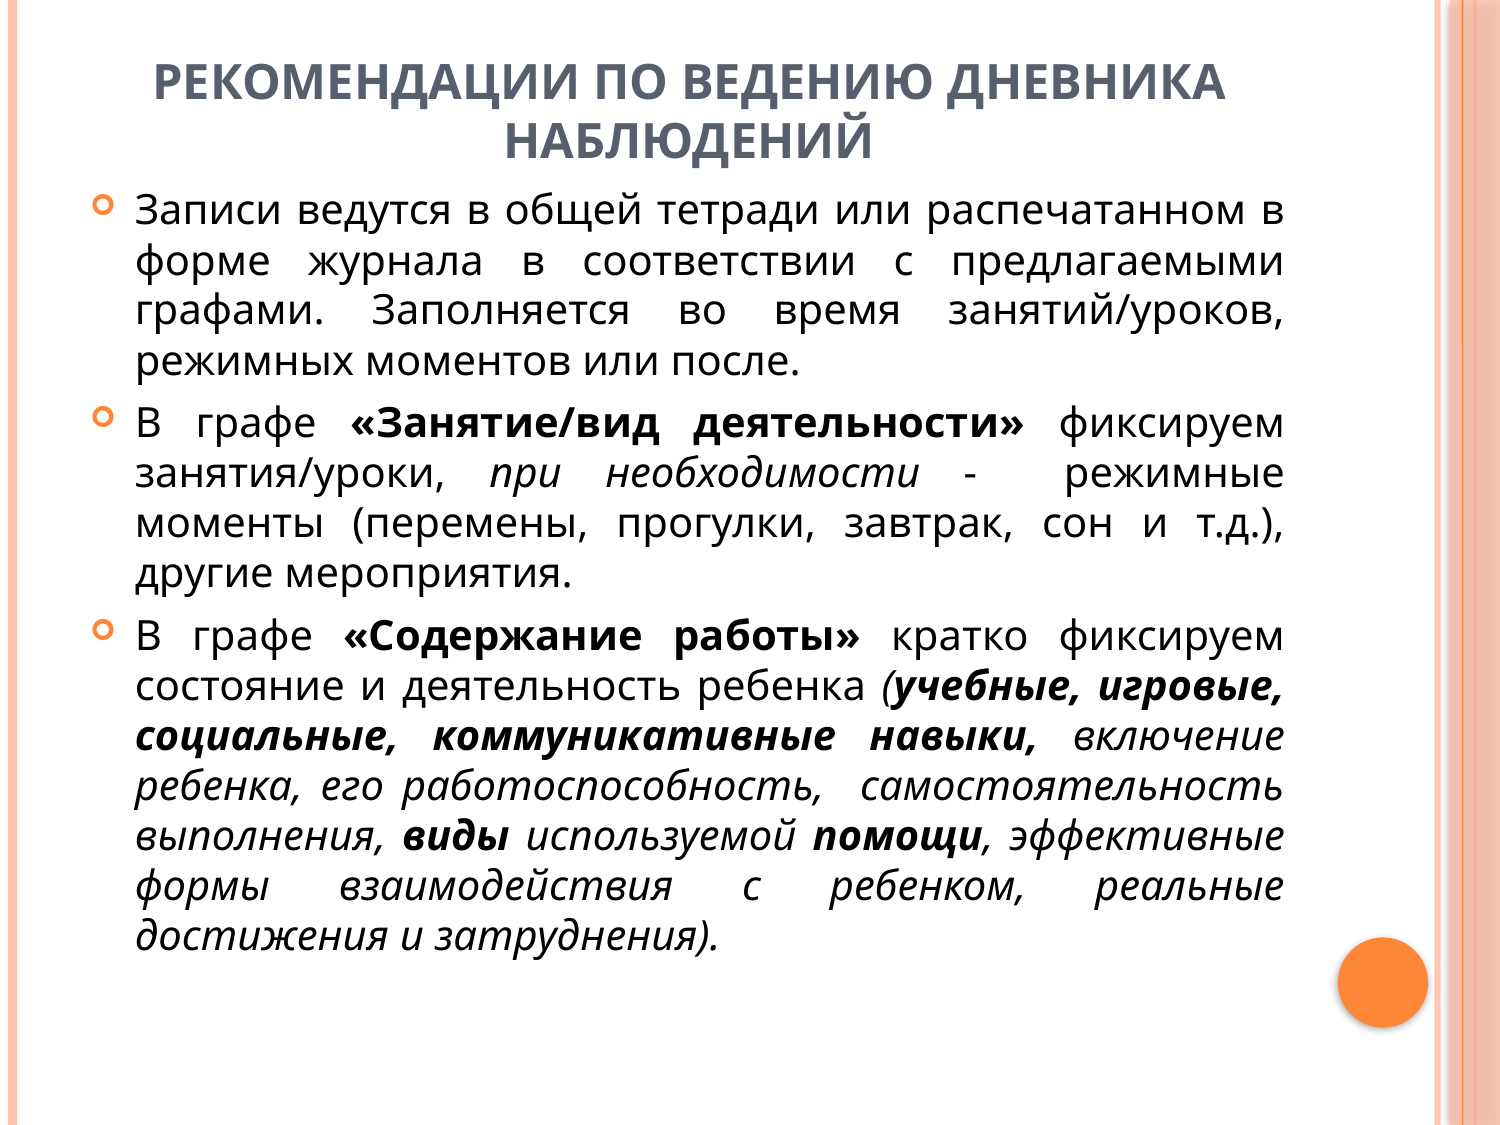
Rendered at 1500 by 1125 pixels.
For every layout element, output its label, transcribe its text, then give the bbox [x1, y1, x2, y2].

list Записи ведутся в общей тетради или распечатанном в форме журнала в соответствии с предлагаемыми графами. Заполняется во время занятий/уроков, режимных моментов или после. В графе «Занятие/вид деятельности» фиксируем занятия/уроки, при необходимости - режимные моменты (перемены, прогулки, завтрак, сон и т.д.), другие мероприятия. В графе «Содержание работы» кратко фиксируем состояние и деятельность ребенка (учебные, игровые, социальные, коммуникативные навыки, включение ребенка, его работоспособность, самостоятельность выполнения, виды используемой помощи, эффективные формы взаимодействия с ребенком, реальные достижения и затруднения). [75, 175, 1300, 1062]
title Рекомендации по ведению дневника наблюдений [76, 42, 1302, 231]
